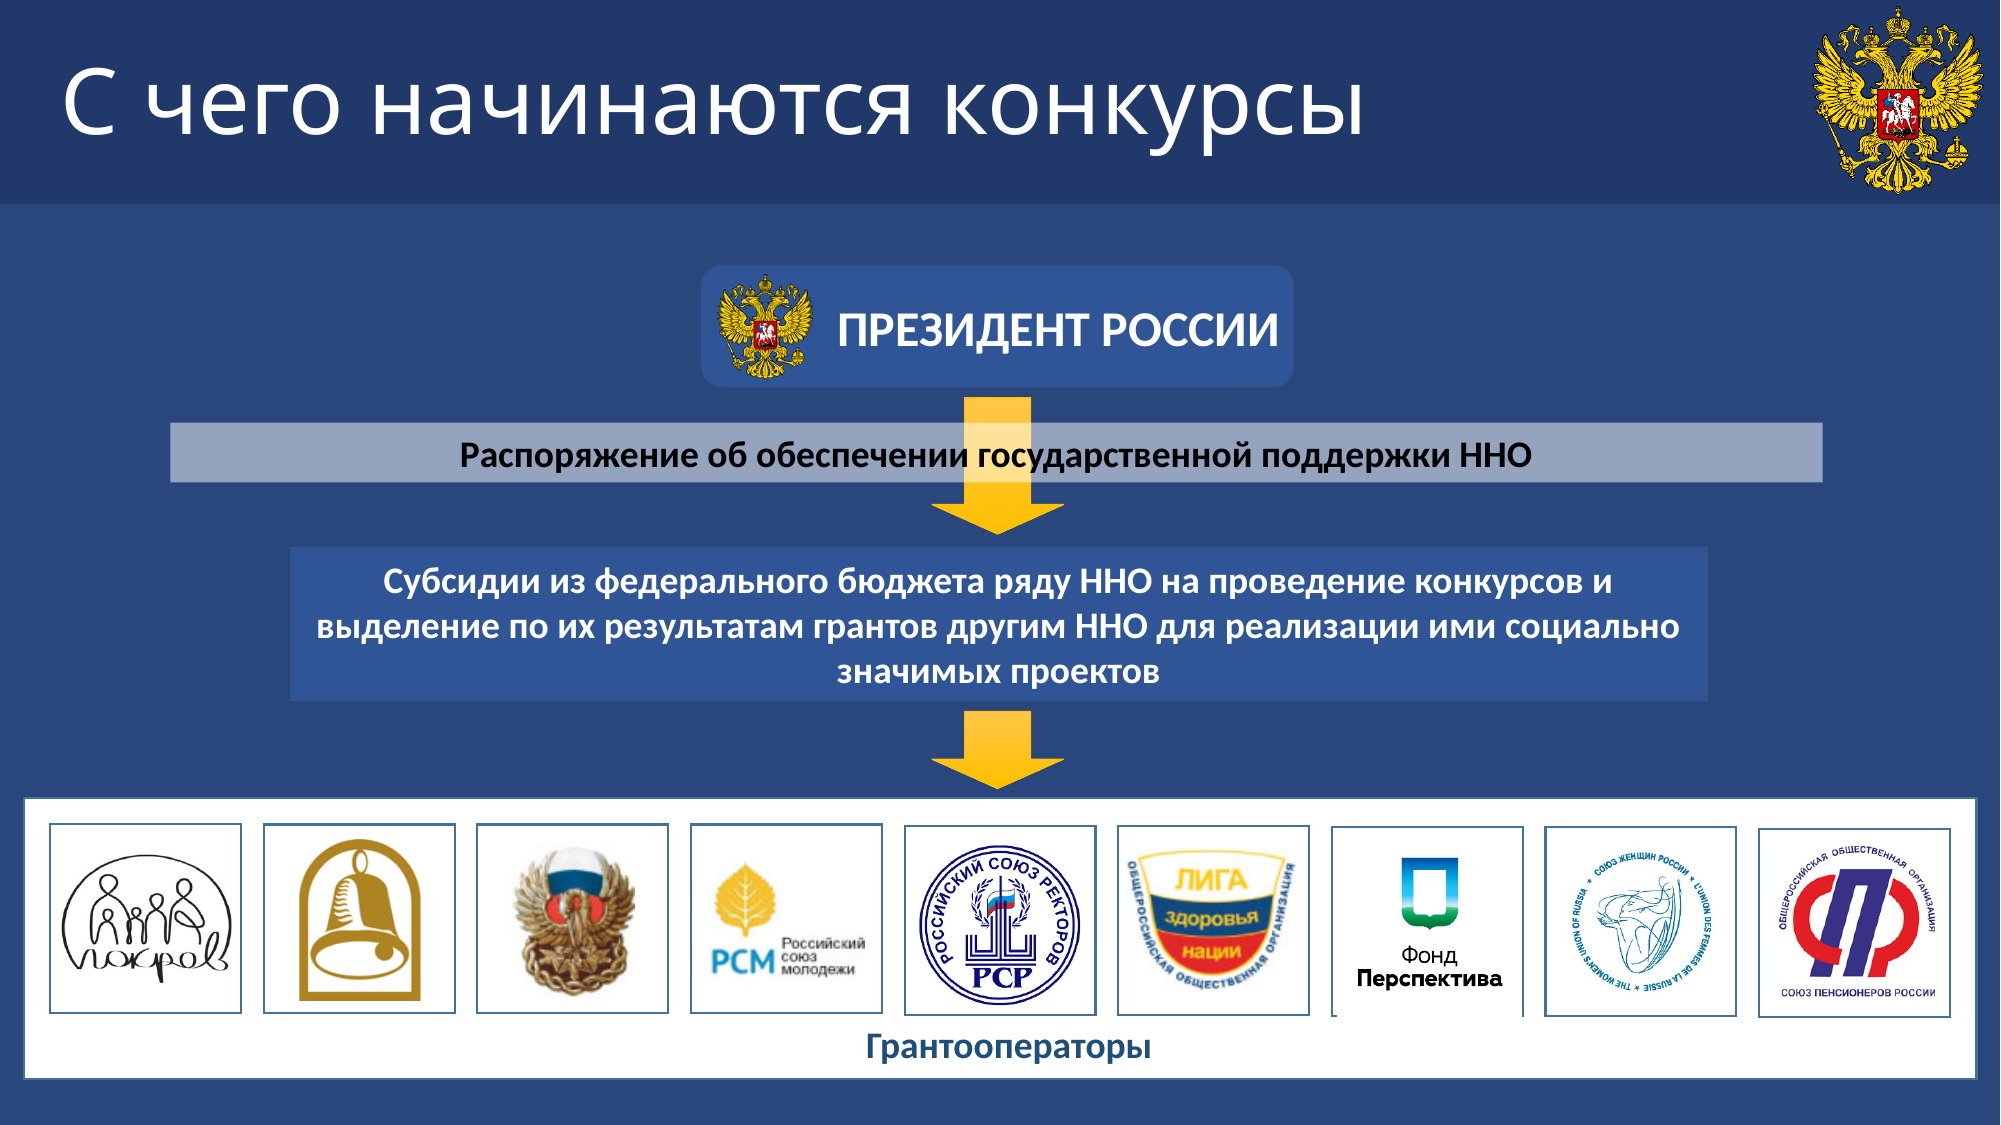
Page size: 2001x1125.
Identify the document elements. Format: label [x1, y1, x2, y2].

picture [0, 0, 2000, 1125]
text_box [701, 265, 1294, 387]
text_box [290, 547, 1707, 701]
